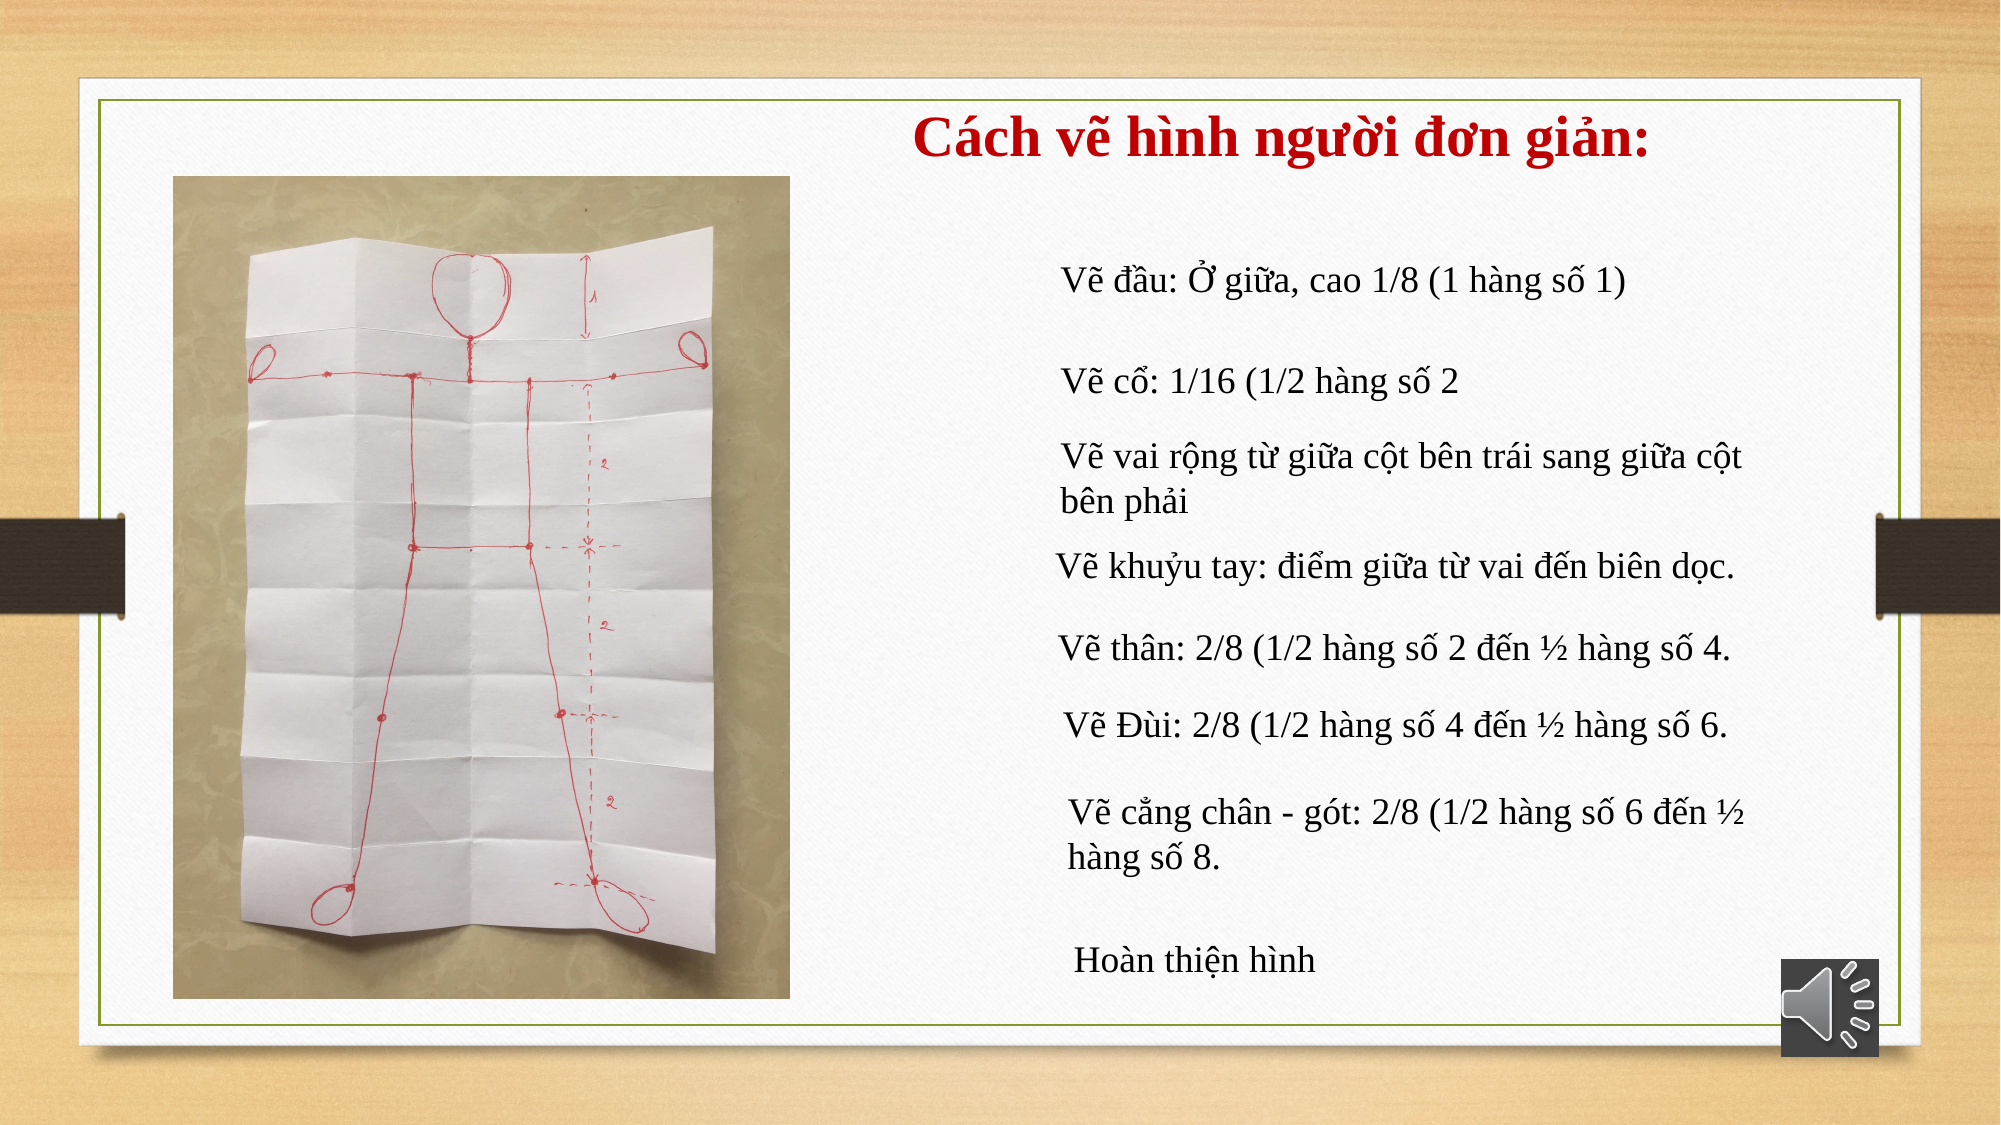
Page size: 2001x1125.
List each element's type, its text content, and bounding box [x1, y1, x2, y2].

text_box Vẽ vai rộng từ giữa cột bên trái sang giữa cột bên phải [1045, 423, 1776, 529]
text_box Vẽ Đùi: 2/8 (1/2 hàng số 4 đến ½ hàng số 6. [1048, 692, 1774, 752]
text_box Vẽ khuỷu tay: điểm giữa từ vai đến biên dọc. [1040, 533, 1771, 593]
text_box Vẽ cổ: 1/16 (1/2 hàng số 2 [1045, 349, 1776, 409]
text_box Vẽ thân: 2/8 (1/2 hàng số 2 đến ½ hàng số 4. [1042, 615, 1768, 676]
text_box Hoàn thiện hình [1058, 927, 1357, 987]
picture [0, 0, 2001, 1125]
text_box Vẽ cẳng chân - gót: 2/8 (1/2 hàng số 6 đến ½ hàng số 8. [1053, 779, 1779, 885]
text_box Vẽ đầu: Ở giữa, cao 1/8 (1 hàng số 1) [1045, 248, 1697, 308]
text_box Cách vẽ hình người đơn giản: [897, 91, 1781, 176]
